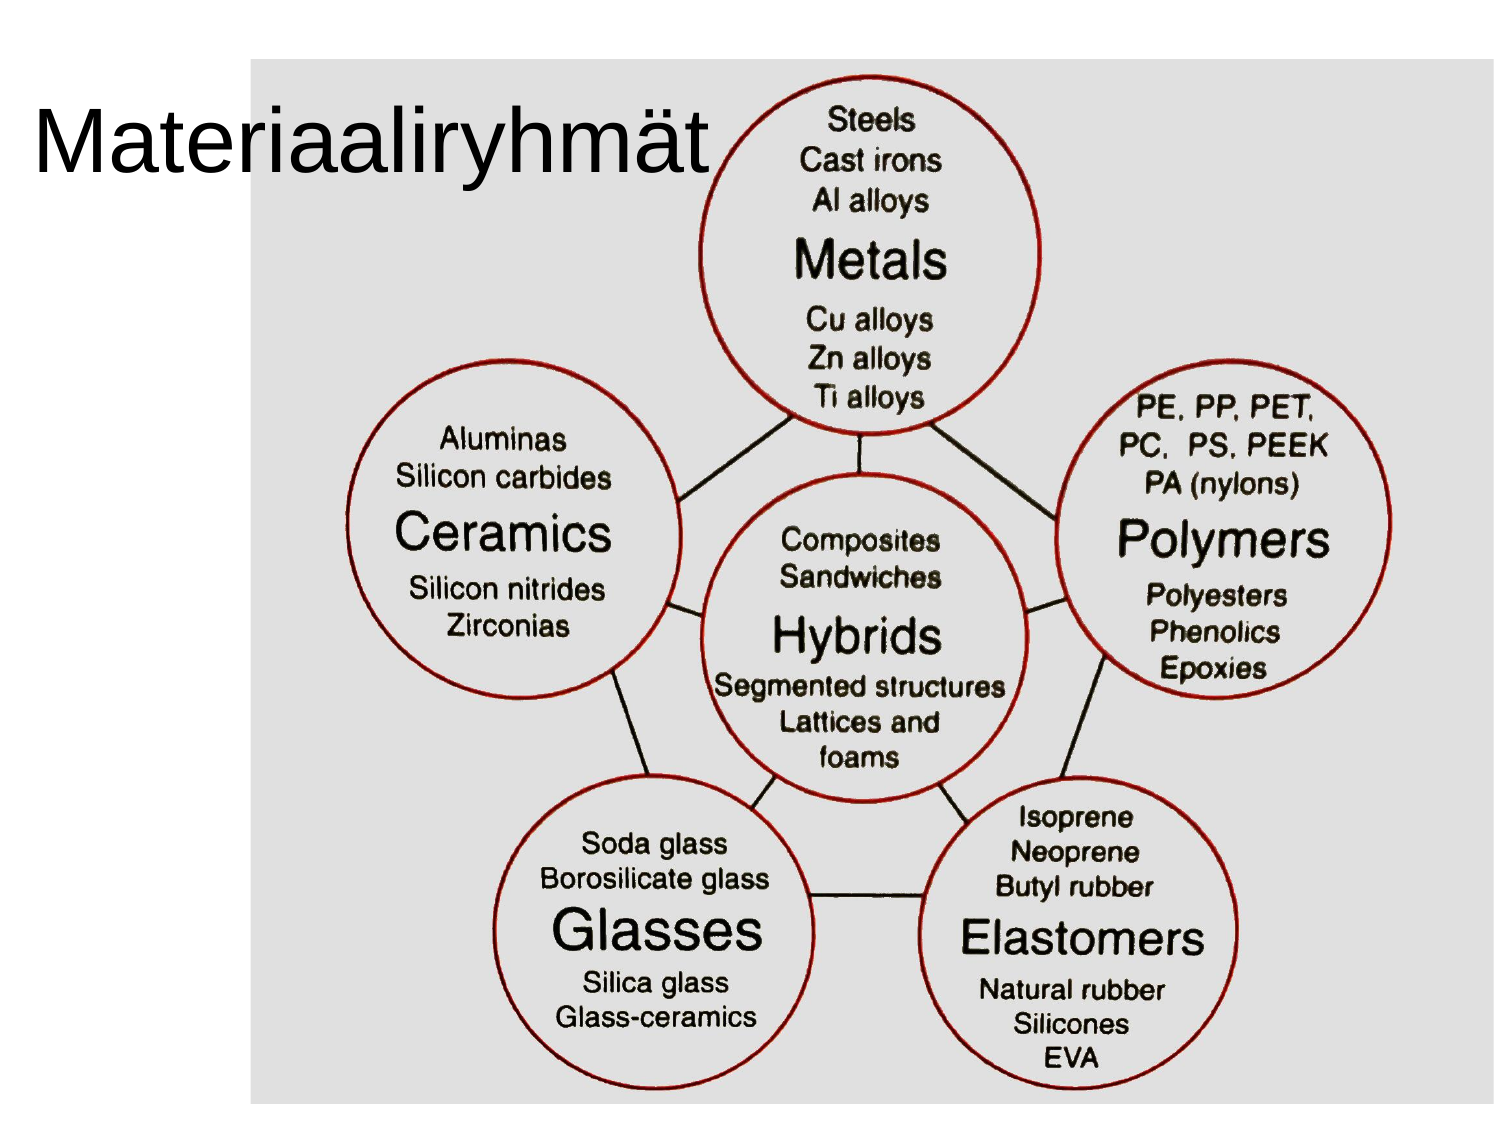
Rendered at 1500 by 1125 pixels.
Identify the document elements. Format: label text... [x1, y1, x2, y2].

picture [250, 59, 1494, 1104]
title Materiaaliryhmät [17, 34, 1312, 252]
